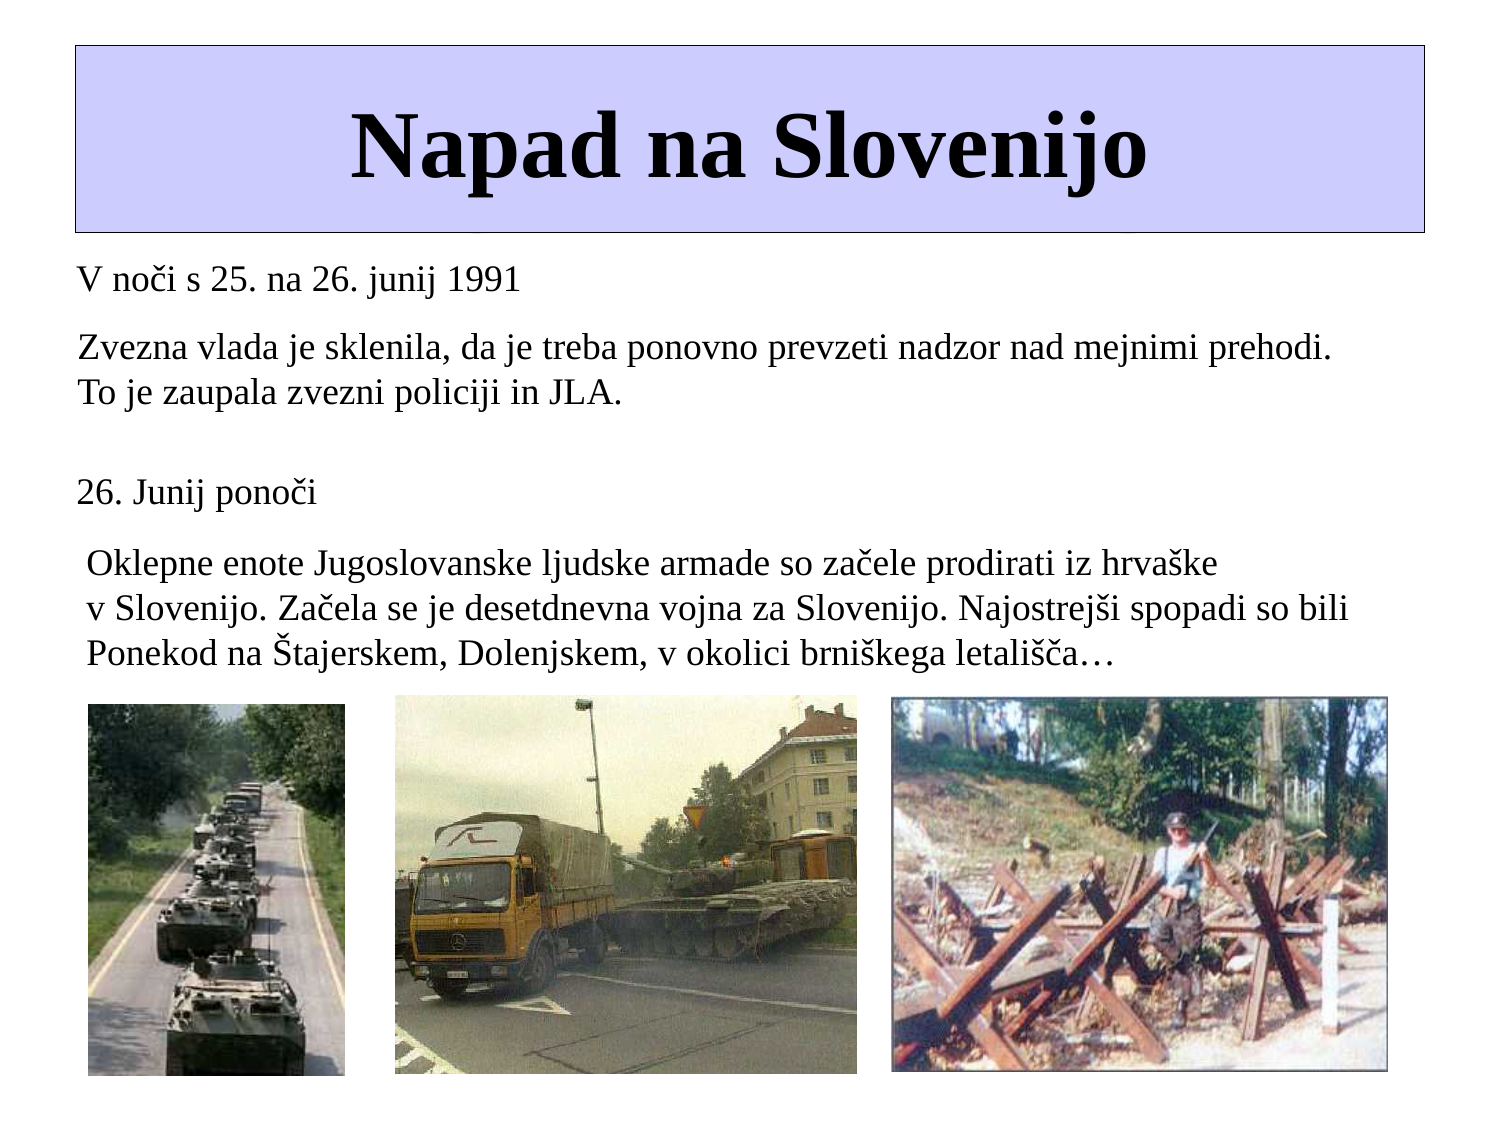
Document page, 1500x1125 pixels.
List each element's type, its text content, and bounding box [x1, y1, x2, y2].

text_box 26. Junij ponoči [61, 459, 333, 520]
text_box Oklepne enote Jugoslovanske ljudske armade so začele prodirati iz hrvaške v Slovenijo. Začela se je desetdnevna vojna za Slovenijo. Najostrejši spopadi so bili Ponekod na Štajerskem, Dolenjskem, v okolici brniškega letališča… [71, 530, 1366, 681]
text_box V noči s 25. na 26. junij 1991 [61, 247, 537, 307]
picture [891, 696, 1388, 1072]
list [88, 704, 345, 1076]
text_box Zvezna vlada je sklenila, da je treba ponovno prevzeti nadzor nad mejnimi prehodi. To je zaupala zvezni policiji in JLA. [62, 314, 1350, 419]
picture [395, 695, 857, 1074]
title Napad na Slovenijo [75, 45, 1425, 233]
